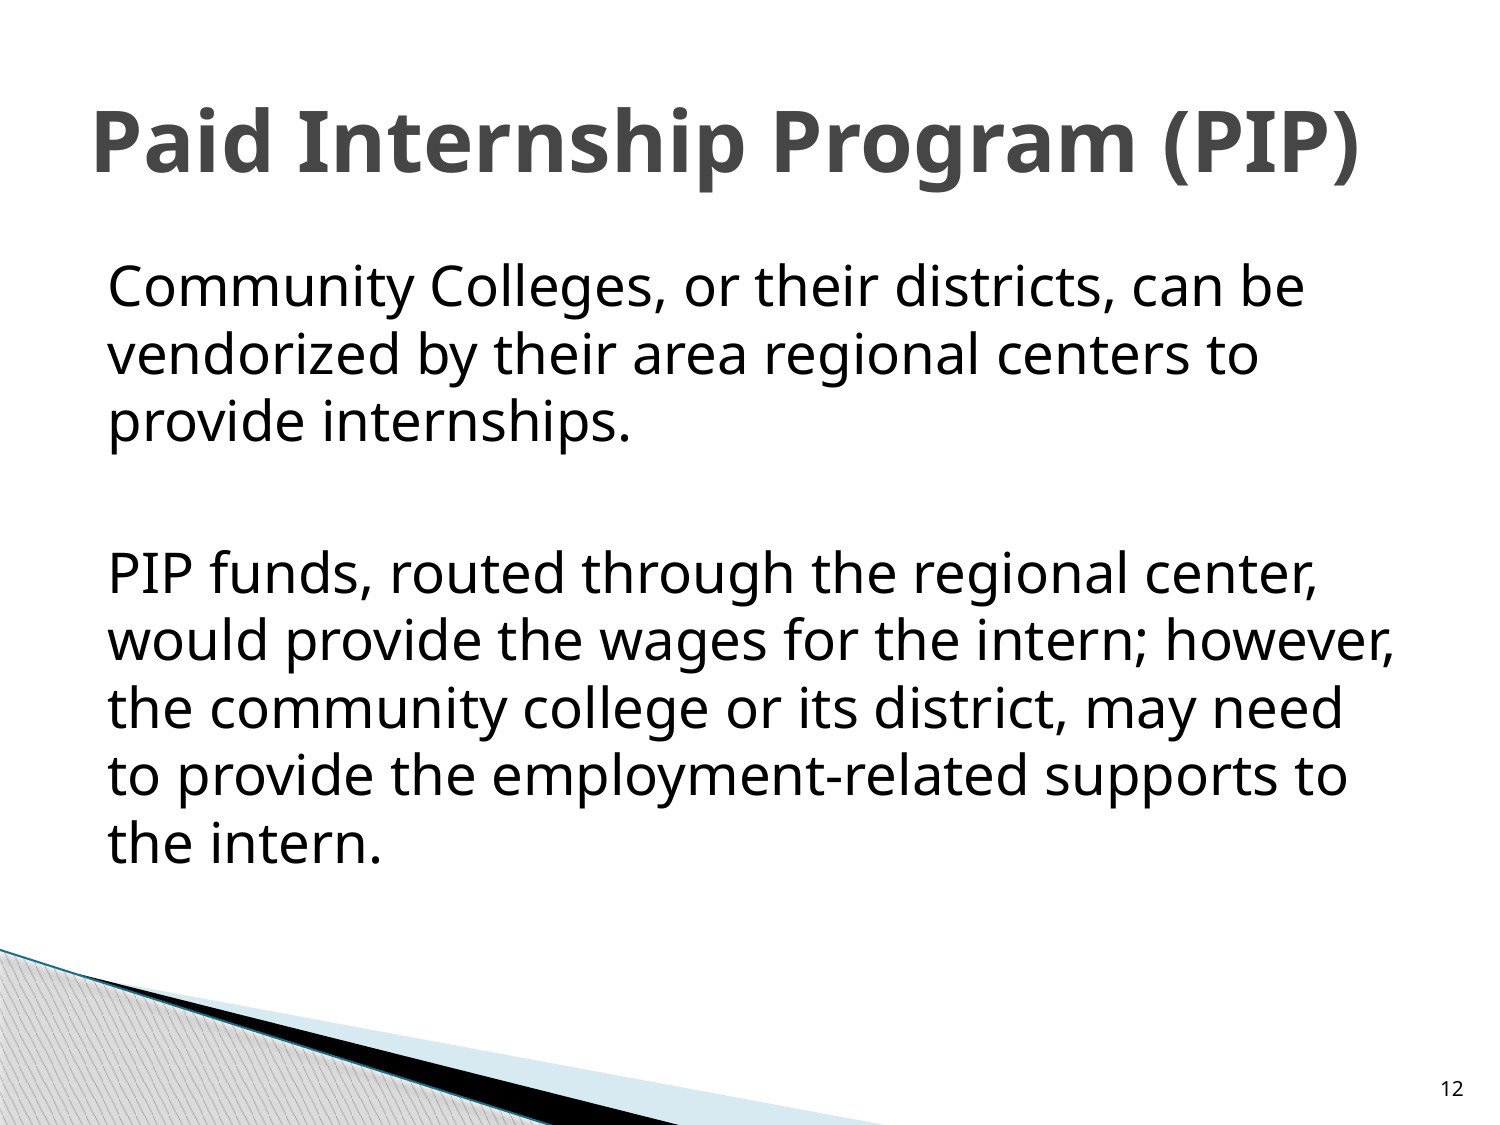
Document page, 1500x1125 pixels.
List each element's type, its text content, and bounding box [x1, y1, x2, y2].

list Community Colleges, or their districts, can be vendorized by their area regional centers to provide internships. PIP funds, routed through the regional center, would provide the wages for the intern; however, the community college or its district, may need to provide the employment-related supports to the intern. [75, 243, 1425, 986]
slide_number 12 [1418, 1051, 1479, 1112]
title Paid Internship Program (PIP) [75, 45, 1425, 233]
